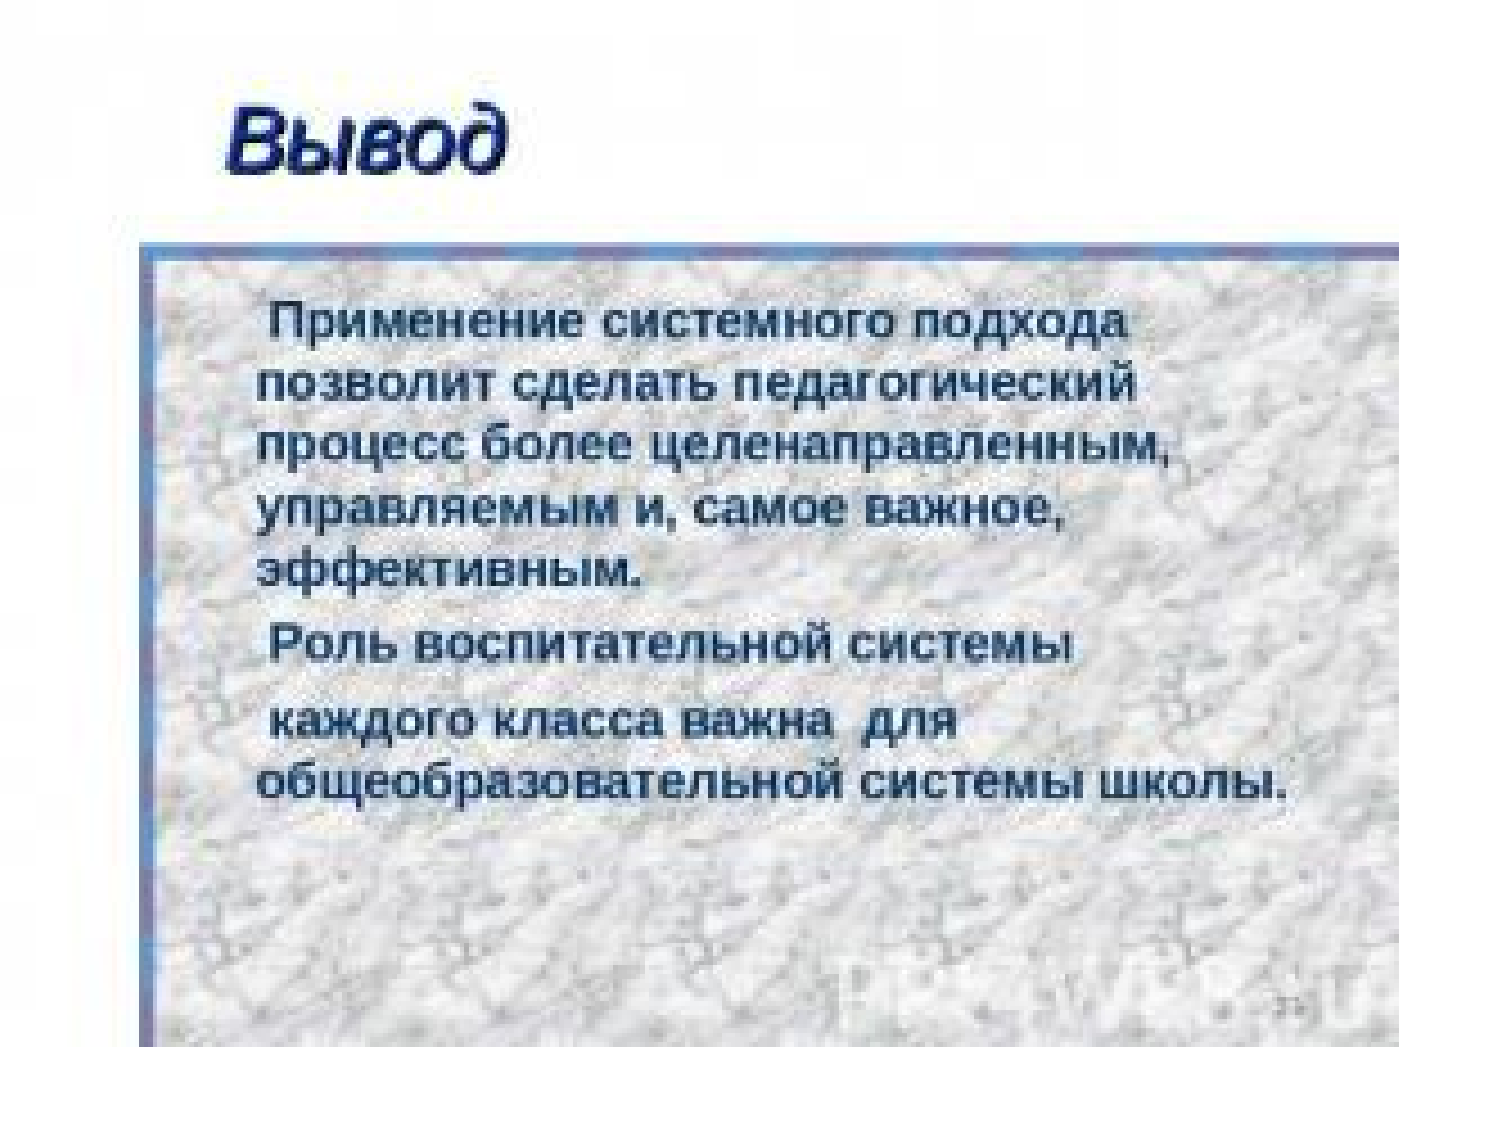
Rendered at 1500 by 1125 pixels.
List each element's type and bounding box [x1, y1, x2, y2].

picture [0, 0, 1399, 1047]
